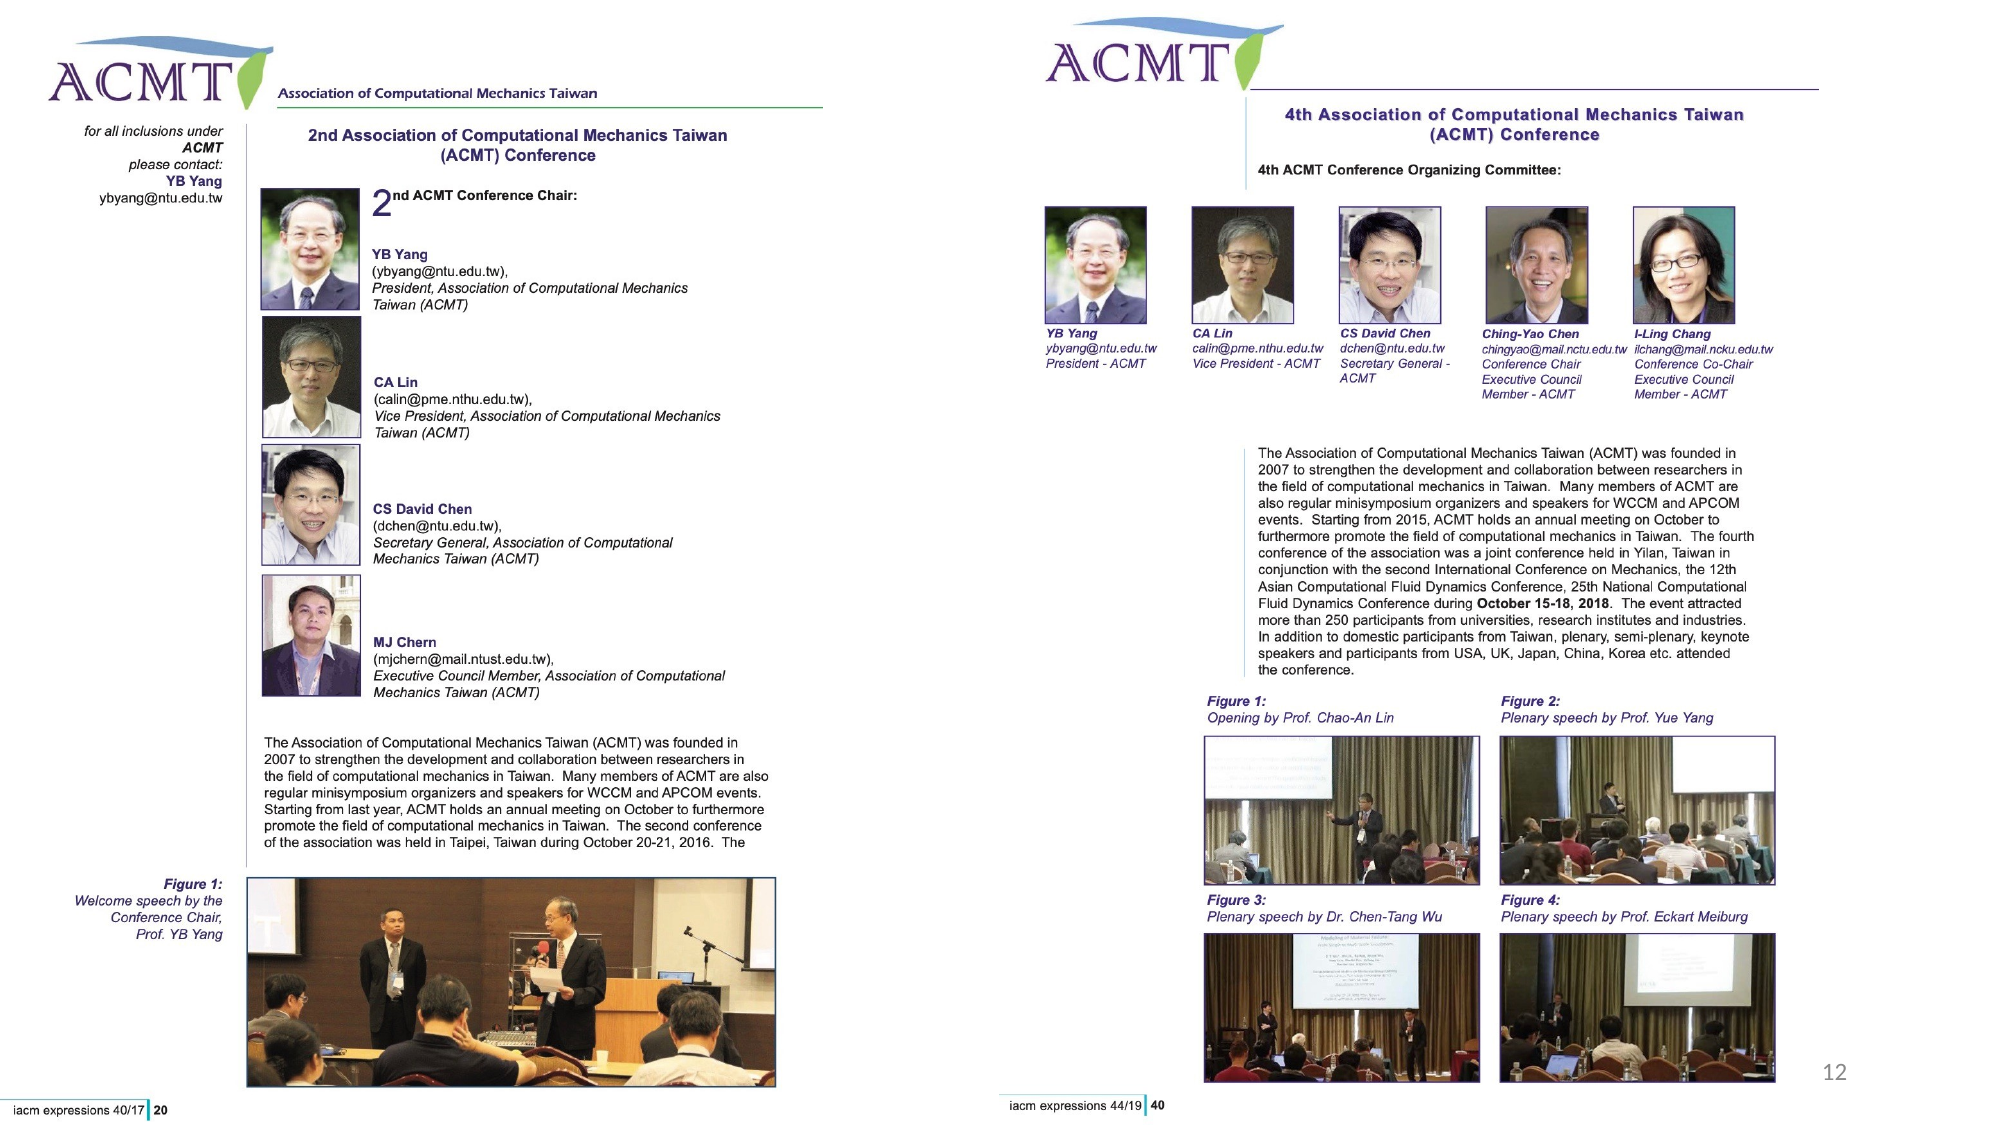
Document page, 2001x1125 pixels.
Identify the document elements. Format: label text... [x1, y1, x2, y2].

slide_number 12 [1823, 1054, 1854, 1125]
picture [999, 9, 1819, 1125]
picture [0, 29, 824, 1122]
